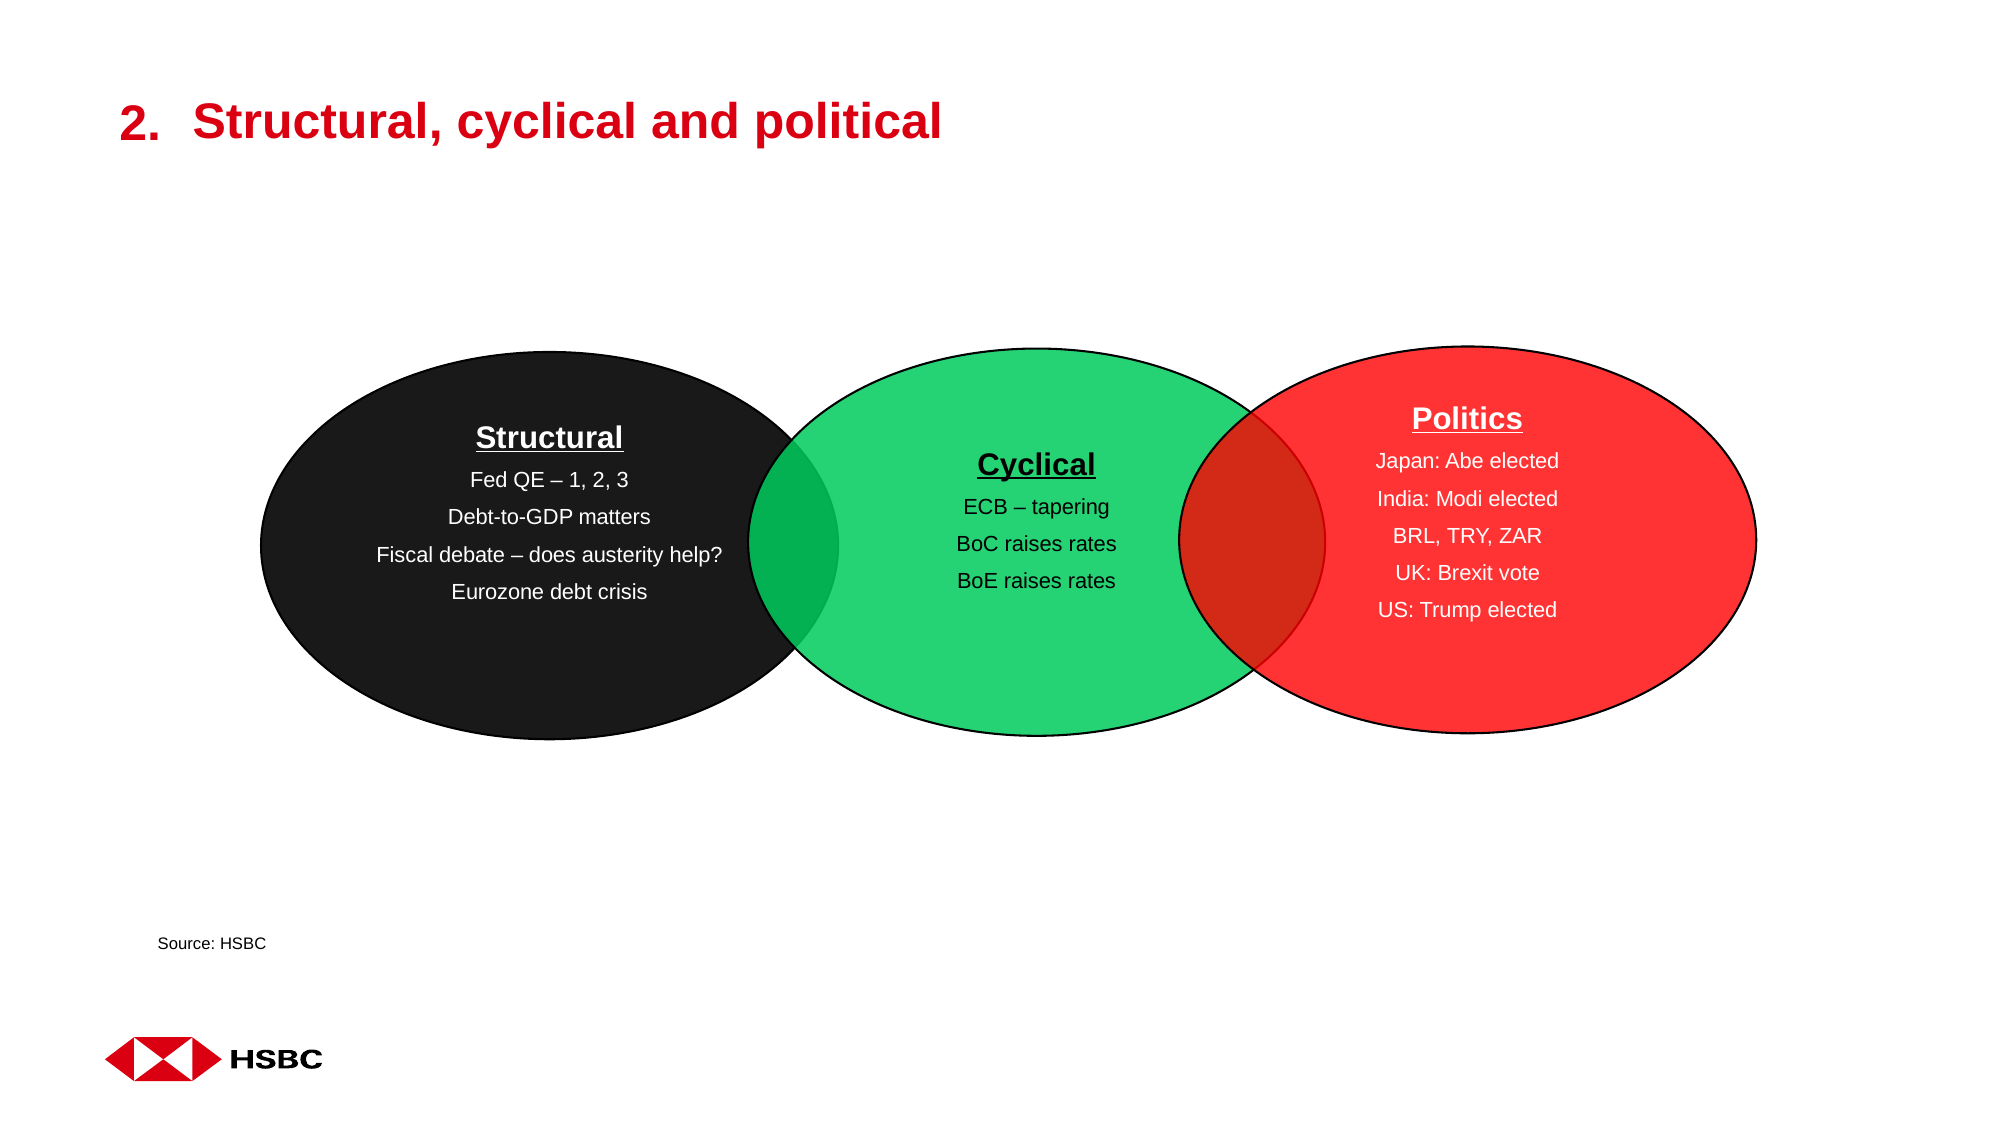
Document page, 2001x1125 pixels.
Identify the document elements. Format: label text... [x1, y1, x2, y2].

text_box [747, 348, 1174, 737]
text_box Structural, cyclical and political [218, 103, 1352, 158]
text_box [1178, 346, 1757, 734]
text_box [260, 351, 743, 740]
text_box Source: HSBC [142, 925, 684, 961]
text_box 2. [104, 65, 218, 160]
